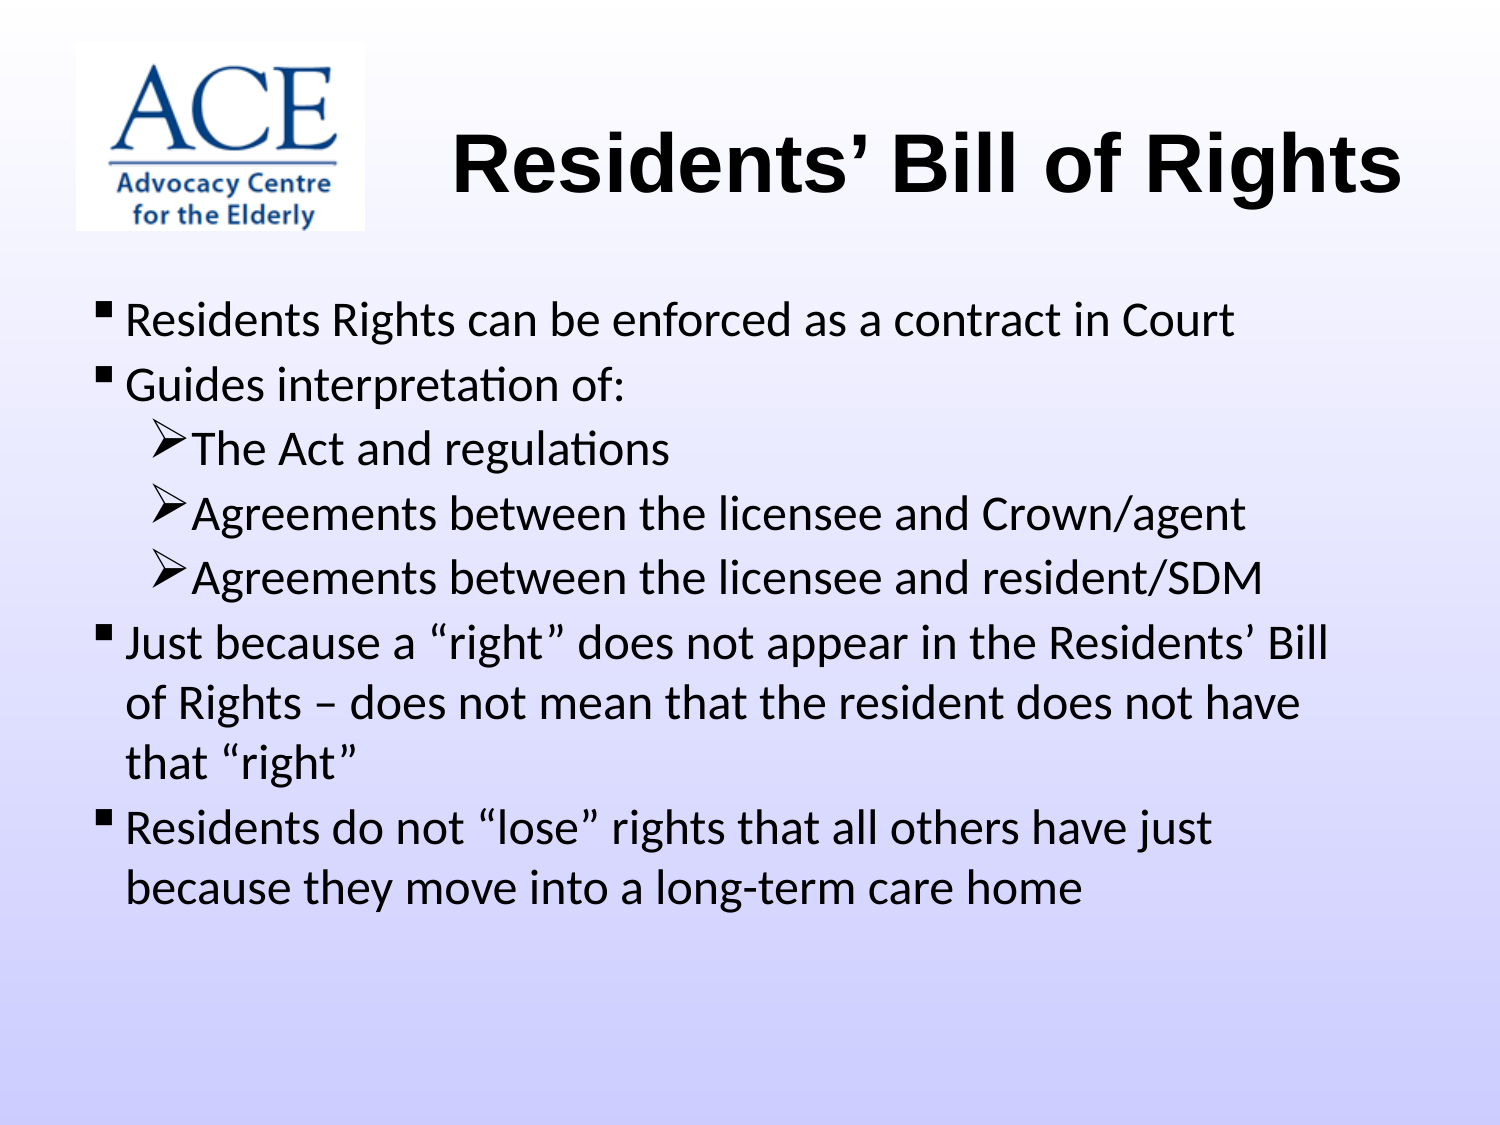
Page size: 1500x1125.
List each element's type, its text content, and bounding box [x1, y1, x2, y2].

text_box Residents’ Bill of Rights [430, 101, 1426, 217]
picture [76, 42, 365, 231]
text_box Residents Rights can be enforced as a contract in Court Guides interpretation of: The Act and regulations Agreements between the licensee and Crown/agent Agreements between the licensee and resident/SDM Just because a “right” does not appear in the Residents’ Bill of Rights – does not mean that the resident does not have that “right” Residents do not “lose” rights that all others have just because they move into a long-term care home [76, 278, 1379, 1116]
